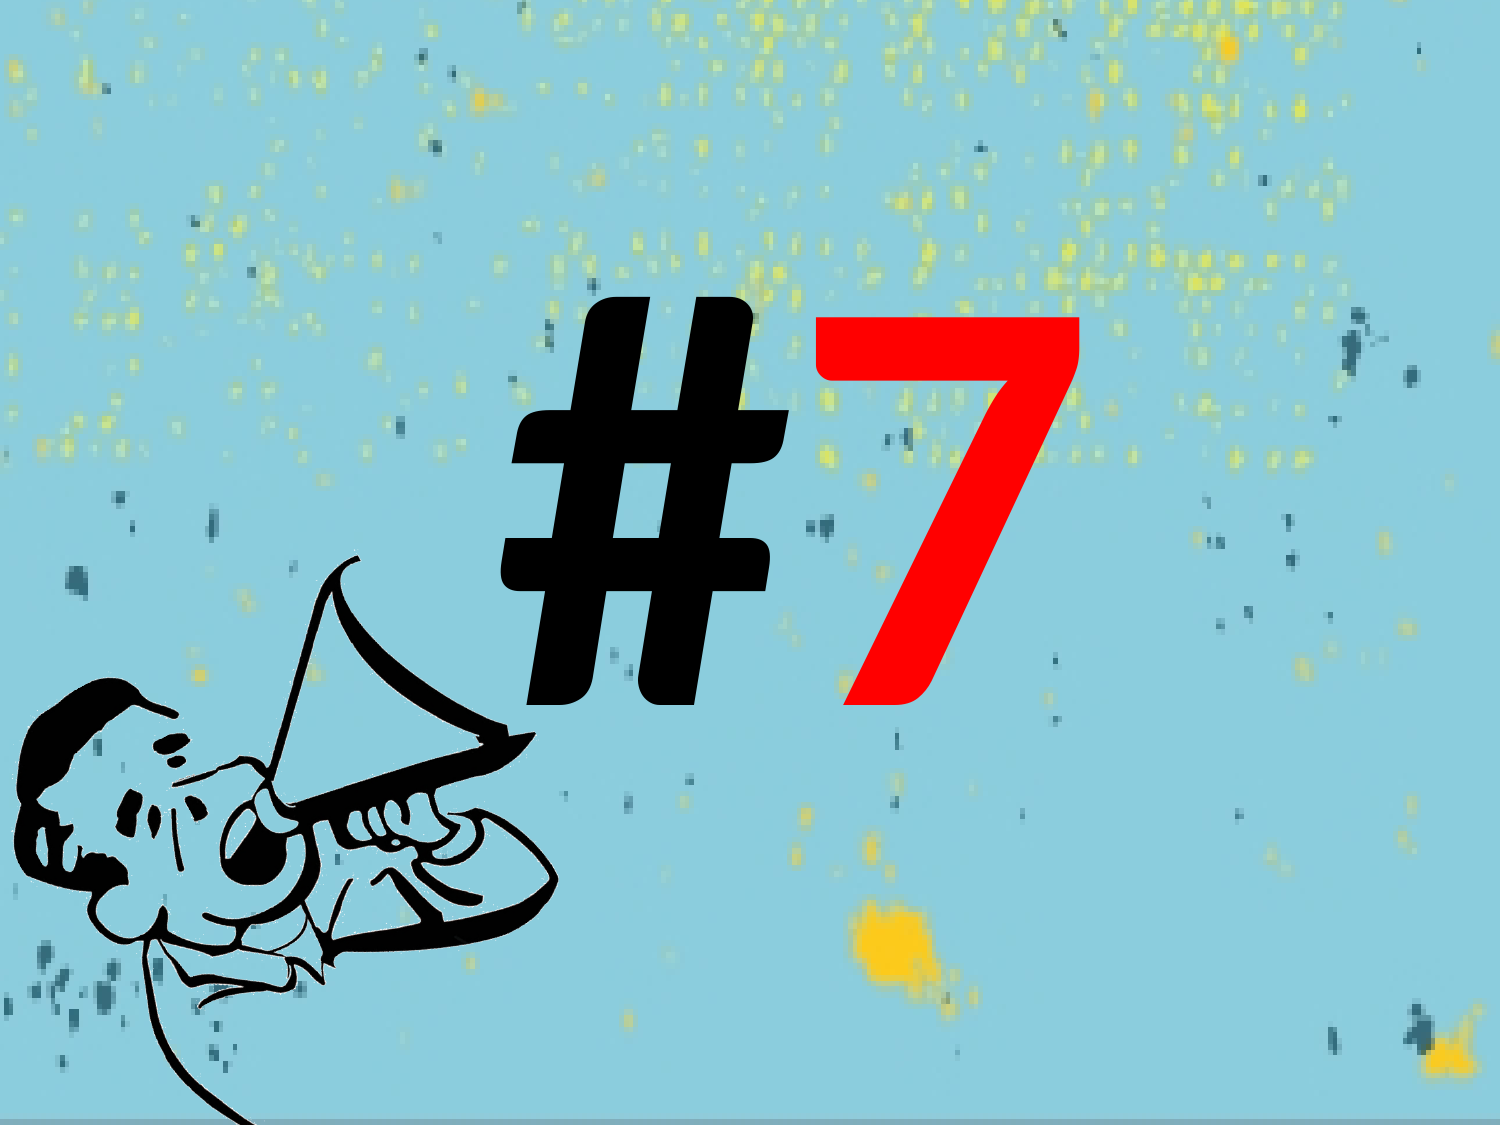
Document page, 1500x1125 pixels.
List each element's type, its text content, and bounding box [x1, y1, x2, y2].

text_box #7 [132, 99, 1458, 833]
picture [0, 0, 1500, 1125]
